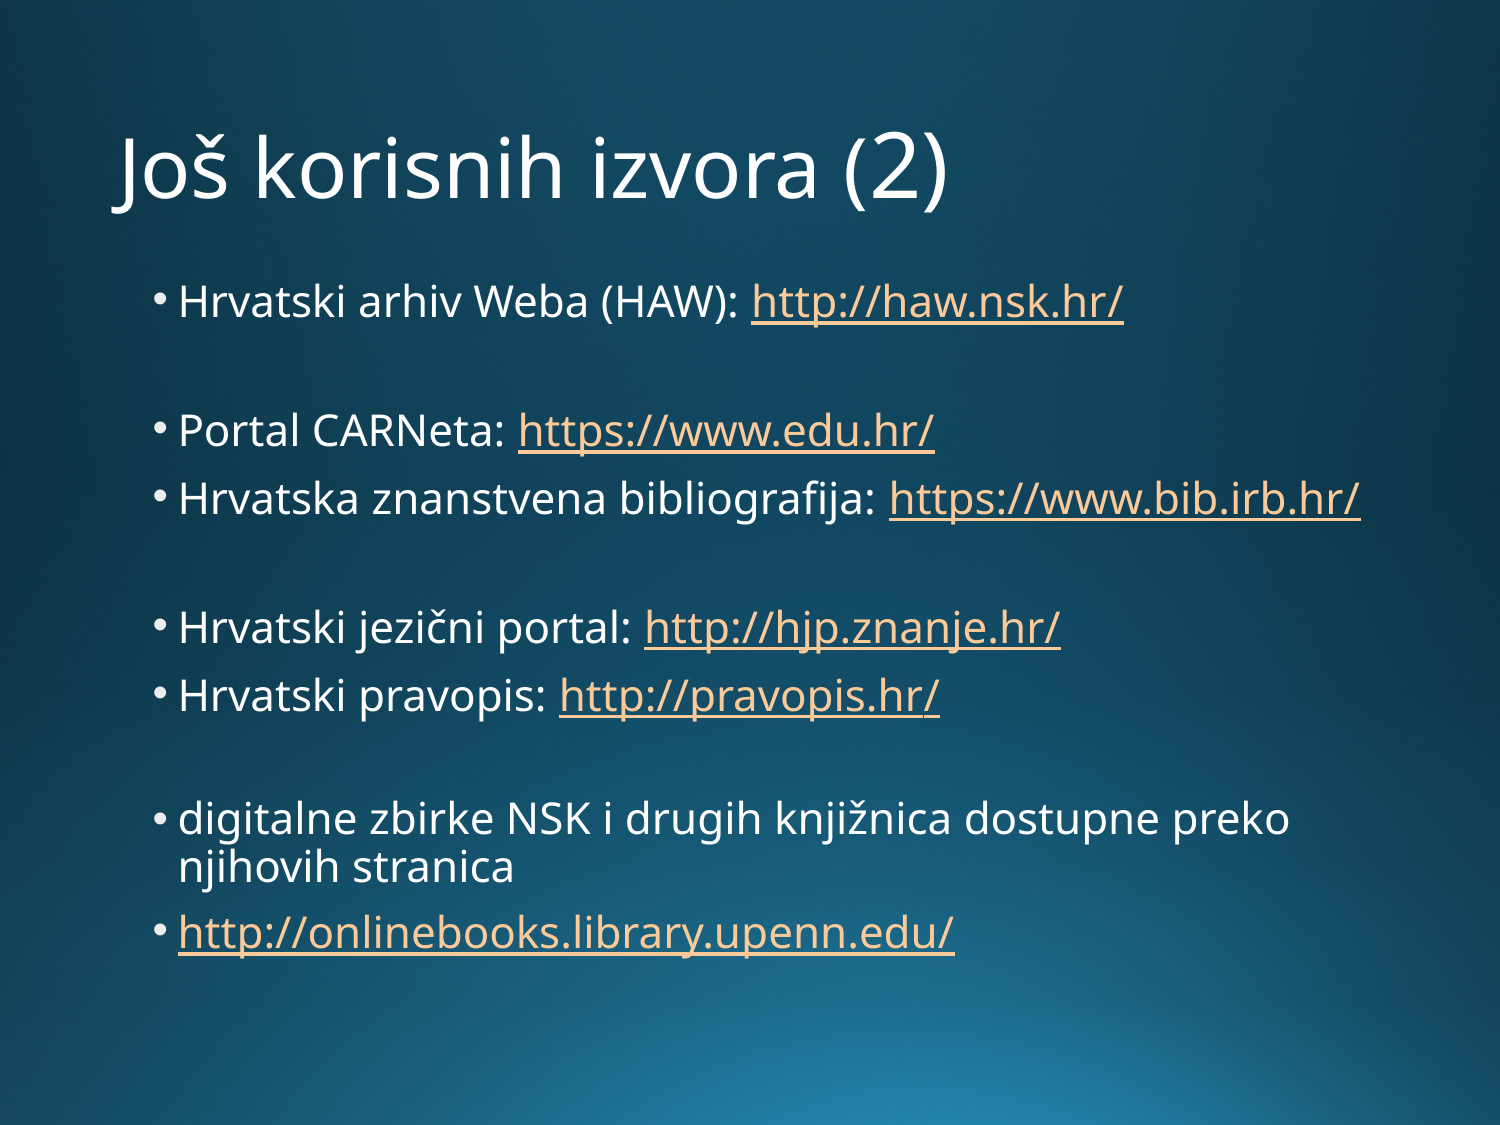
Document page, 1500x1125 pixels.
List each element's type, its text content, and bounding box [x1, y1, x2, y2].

list Hrvatski arhiv Weba (HAW): http://haw.nsk.hr/ Portal CARNeta: https://www.edu.hr/ Hrvatska znanstvena bibliografija: https://www.bib.irb.hr/ Hrvatski jezični portal: http://hjp.znanje.hr/ Hrvatski pravopis: http://pravopis.hr/ digitalne zbirke NSK i drugih knjižnica dostupne preko njihovih stranica http://onlinebooks.library.upenn.edu/ [137, 267, 1397, 1014]
picture [0, 0, 1500, 1125]
title Još korisnih izvora (2) [103, 59, 1397, 278]
